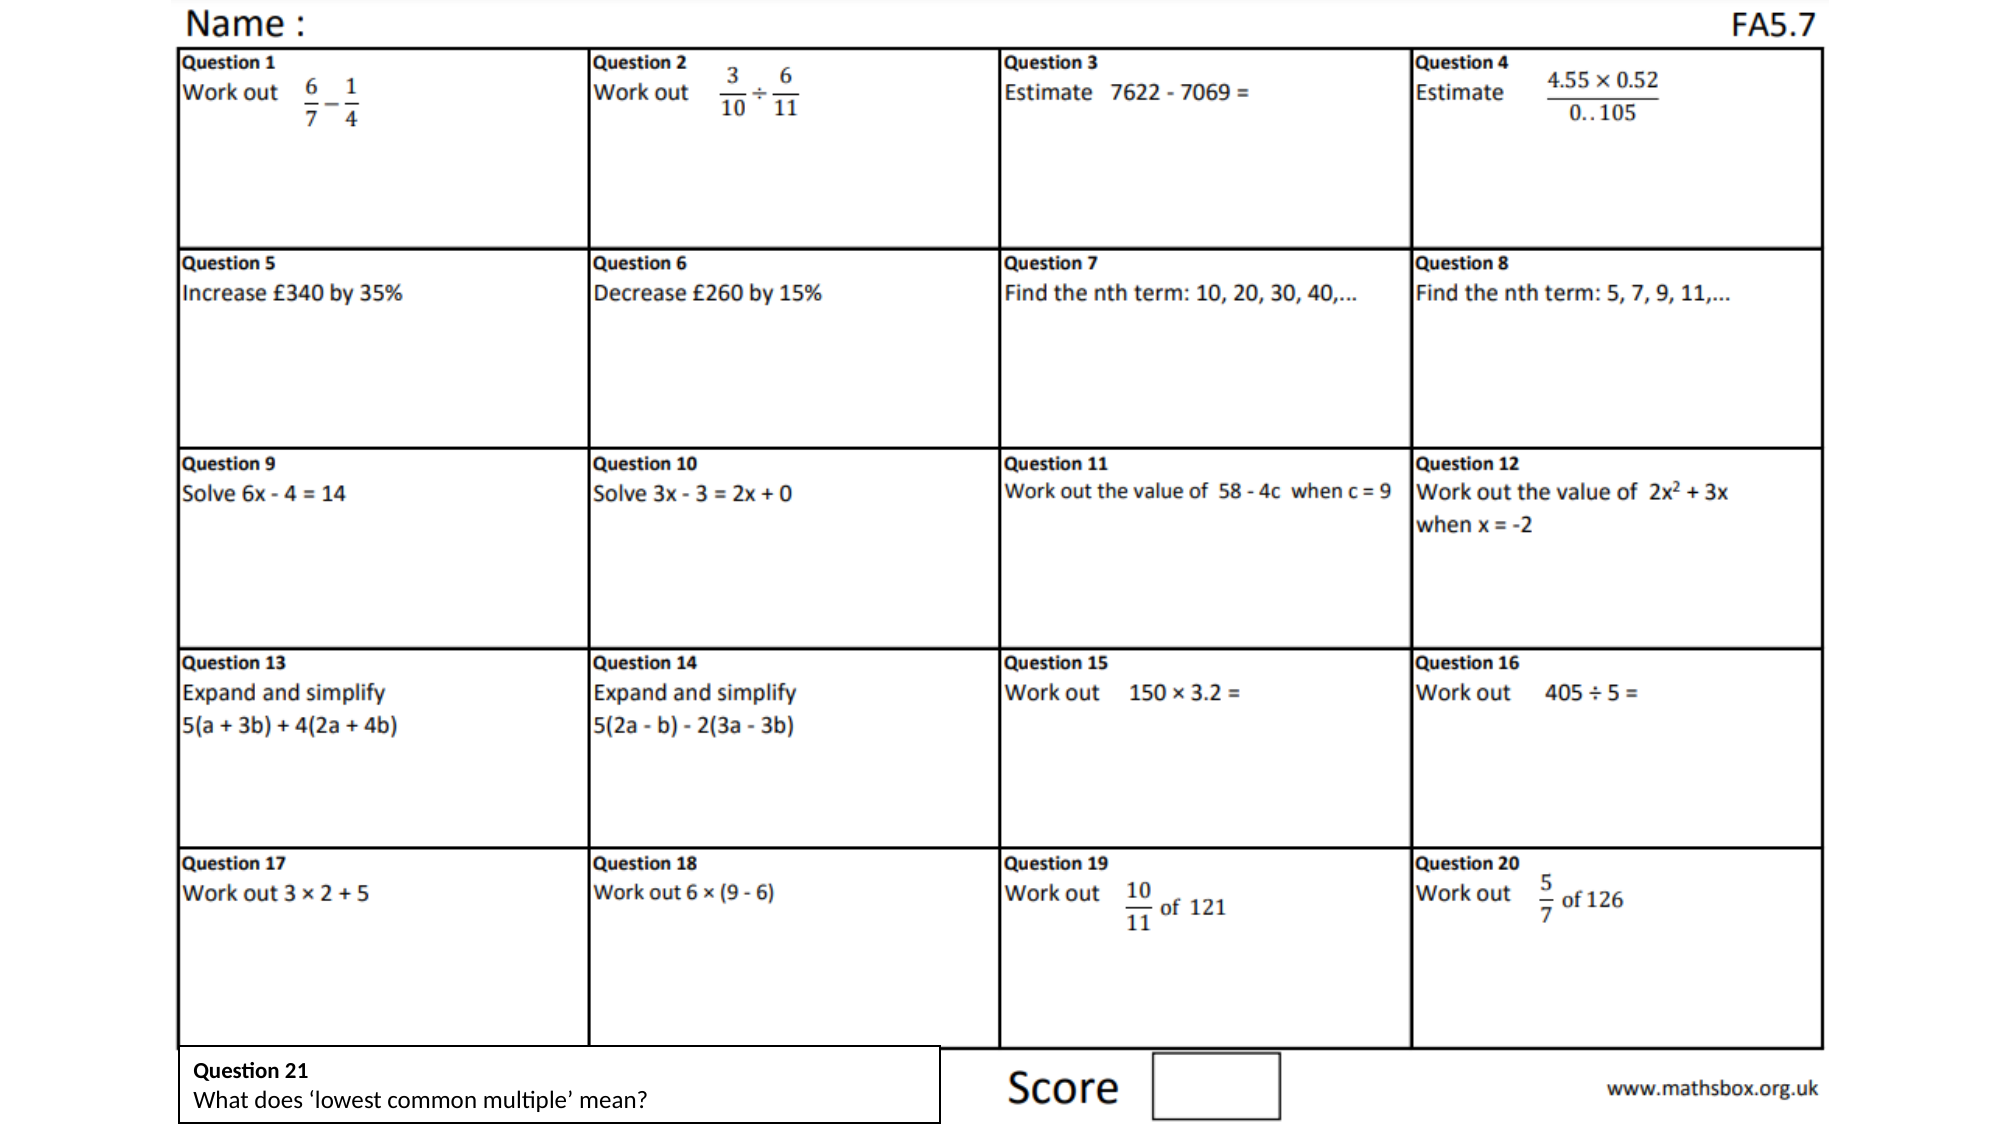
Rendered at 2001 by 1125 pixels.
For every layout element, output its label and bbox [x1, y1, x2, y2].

picture [171, 0, 1829, 1125]
